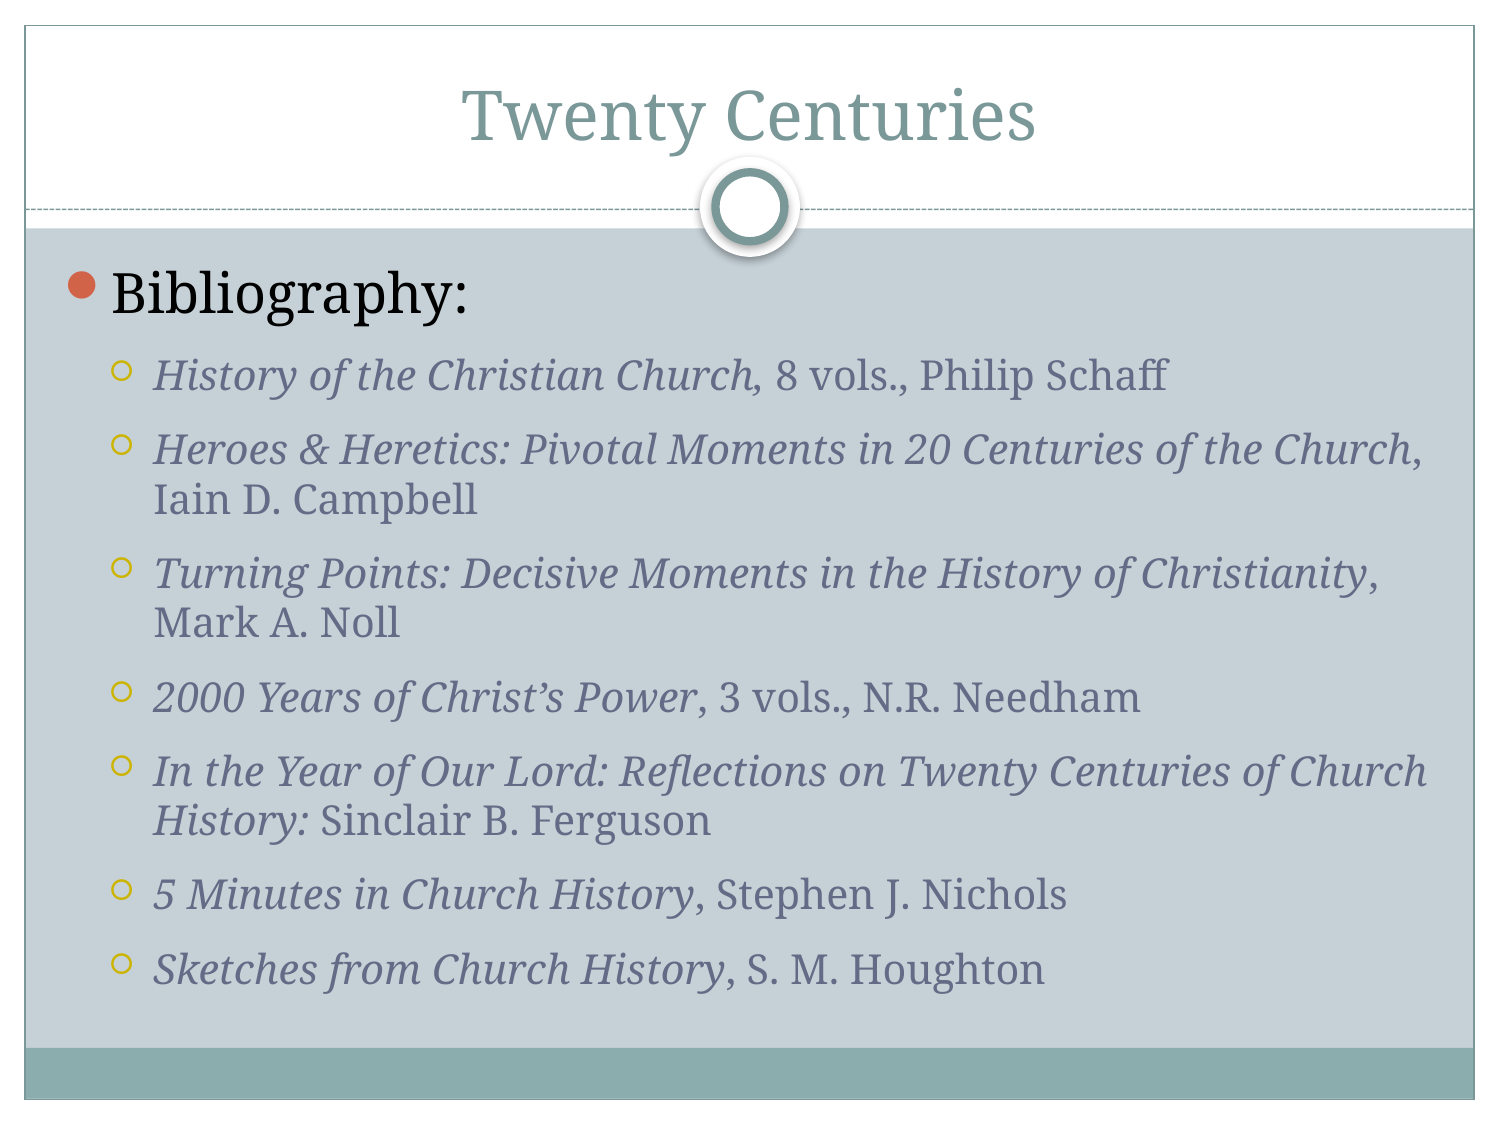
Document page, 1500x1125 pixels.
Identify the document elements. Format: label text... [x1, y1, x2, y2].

list Bibliography: History of the Christian Church, 8 vols., Philip Schaff Heroes & Heretics: Pivotal Moments in 20 Centuries of the Church, Iain D. Campbell Turning Points: Decisive Moments in the History of Christianity, Mark A. Noll 2000 Years of Christ’s Power, 3 vols., N.R. Needham In the Year of Our Lord: Reflections on Twenty Centuries of Church History: Sinclair B. Ferguson 5 Minutes in Church History, Stephen J. Nichols Sketches from Church History, S. M. Houghton [49, 250, 1445, 1001]
title Twenty Centuries [49, 37, 1450, 162]
